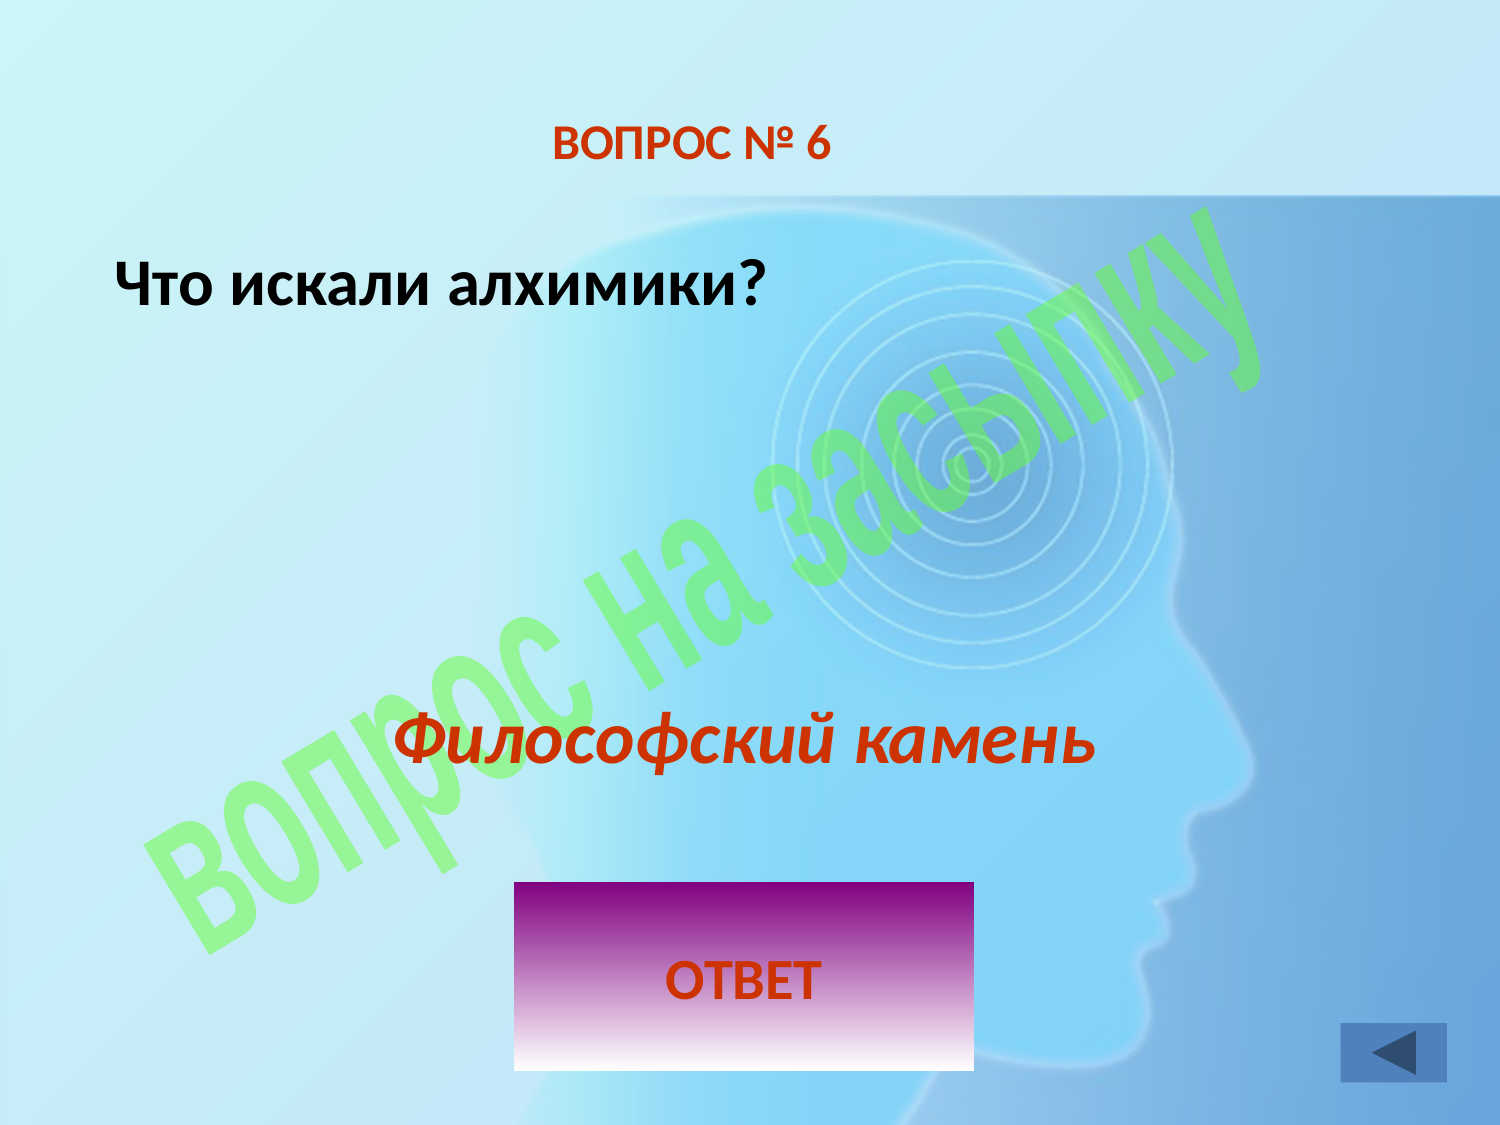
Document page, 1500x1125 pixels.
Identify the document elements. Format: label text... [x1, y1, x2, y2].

text_box ВОПРОС № 6 [537, 101, 963, 177]
text_box Что искали алхимики? [100, 231, 1459, 327]
text_box Философский камень [64, 680, 1424, 786]
picture [0, 0, 1500, 1125]
text_box ОТВЕТ [513, 881, 975, 1071]
text_box [1340, 1023, 1447, 1083]
